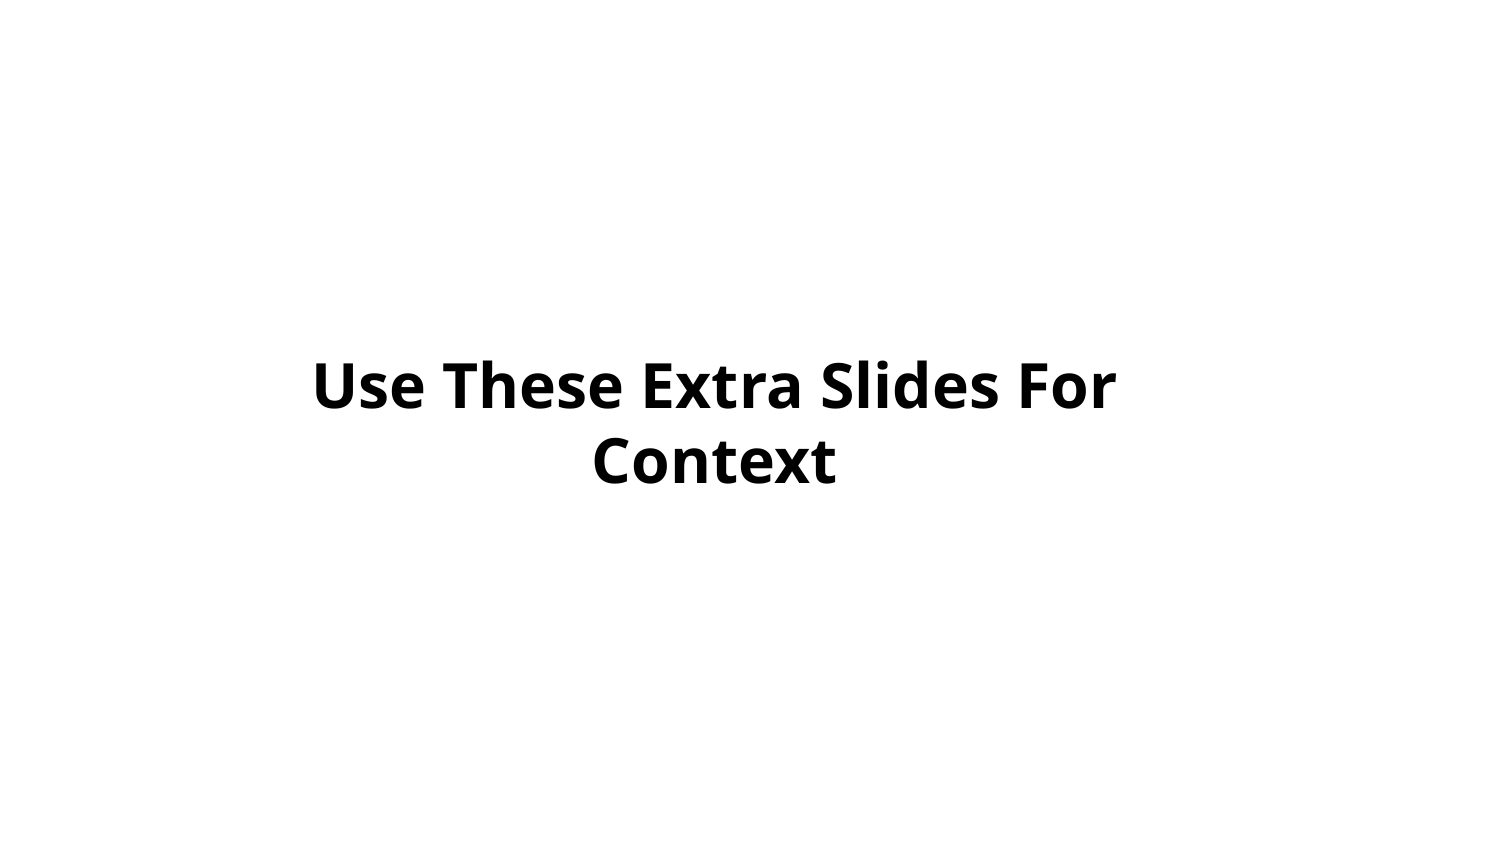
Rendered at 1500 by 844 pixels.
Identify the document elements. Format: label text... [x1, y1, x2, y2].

text_box Use These Extra Slides For Context [294, 330, 1135, 511]
